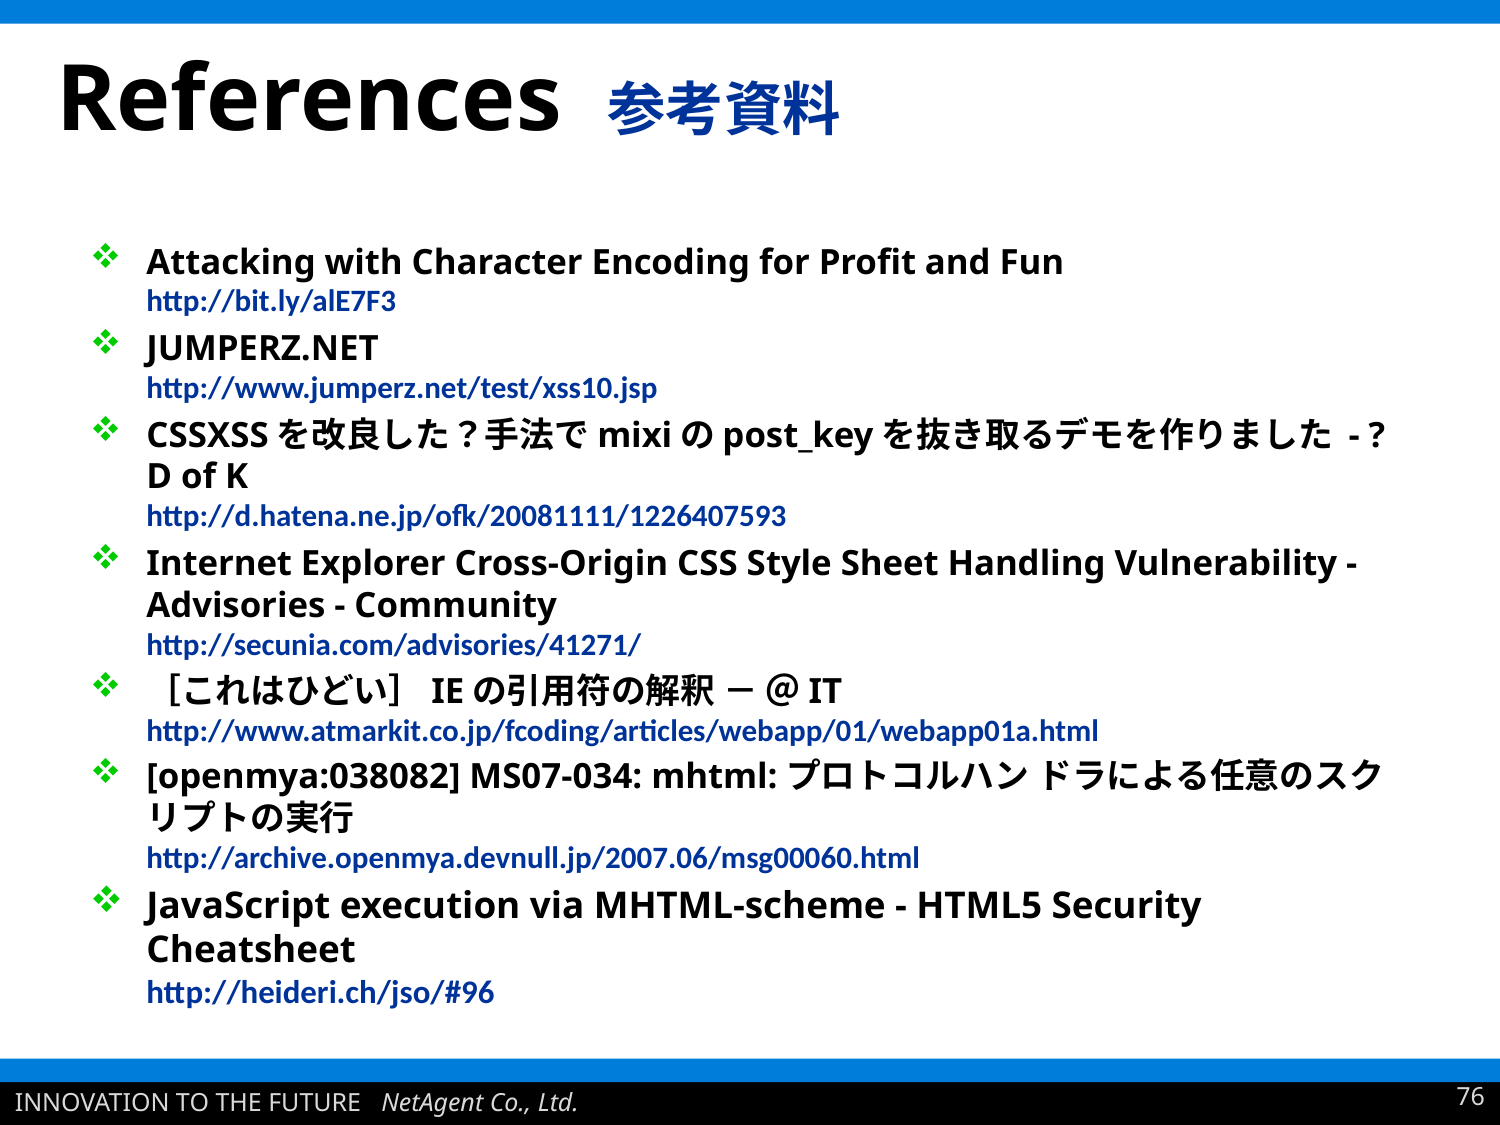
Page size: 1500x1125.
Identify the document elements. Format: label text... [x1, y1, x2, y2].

slide_number 76 [1149, 1070, 1500, 1125]
title References 参考資料 [41, 0, 1392, 188]
list Attacking with Character Encoding for Profit and Fun http://bit.ly/alE7F3 JUMPERZ.NET http://www.jumperz.net/test/xss10.jsp CSSXSSを改良した？手法でmixiのpost_keyを抜き取るデモを作りました - ?D of K http://d.hatena.ne.jp/ofk/20081111/1226407593 Internet Explorer Cross-Origin CSS Style Sheet Handling Vulnerability - Advisories - Community http://secunia.com/advisories/41271/ ［これはひどい］IEの引用符の解釈 － ＠IT http://www.atmarkit.co.jp/fcoding/articles/webapp/01/webapp01a.html [openmya:038082] MS07-034: mhtml:プロトコルハン ドラによる任意のスクリプトの実行 http://archive.openmya.devnull.jp/2007.06/msg00060.html JavaScript execution via MHTML-scheme - HTML5 Security Cheatsheet http://heideri.ch/jso/#96 [75, 231, 1425, 1024]
